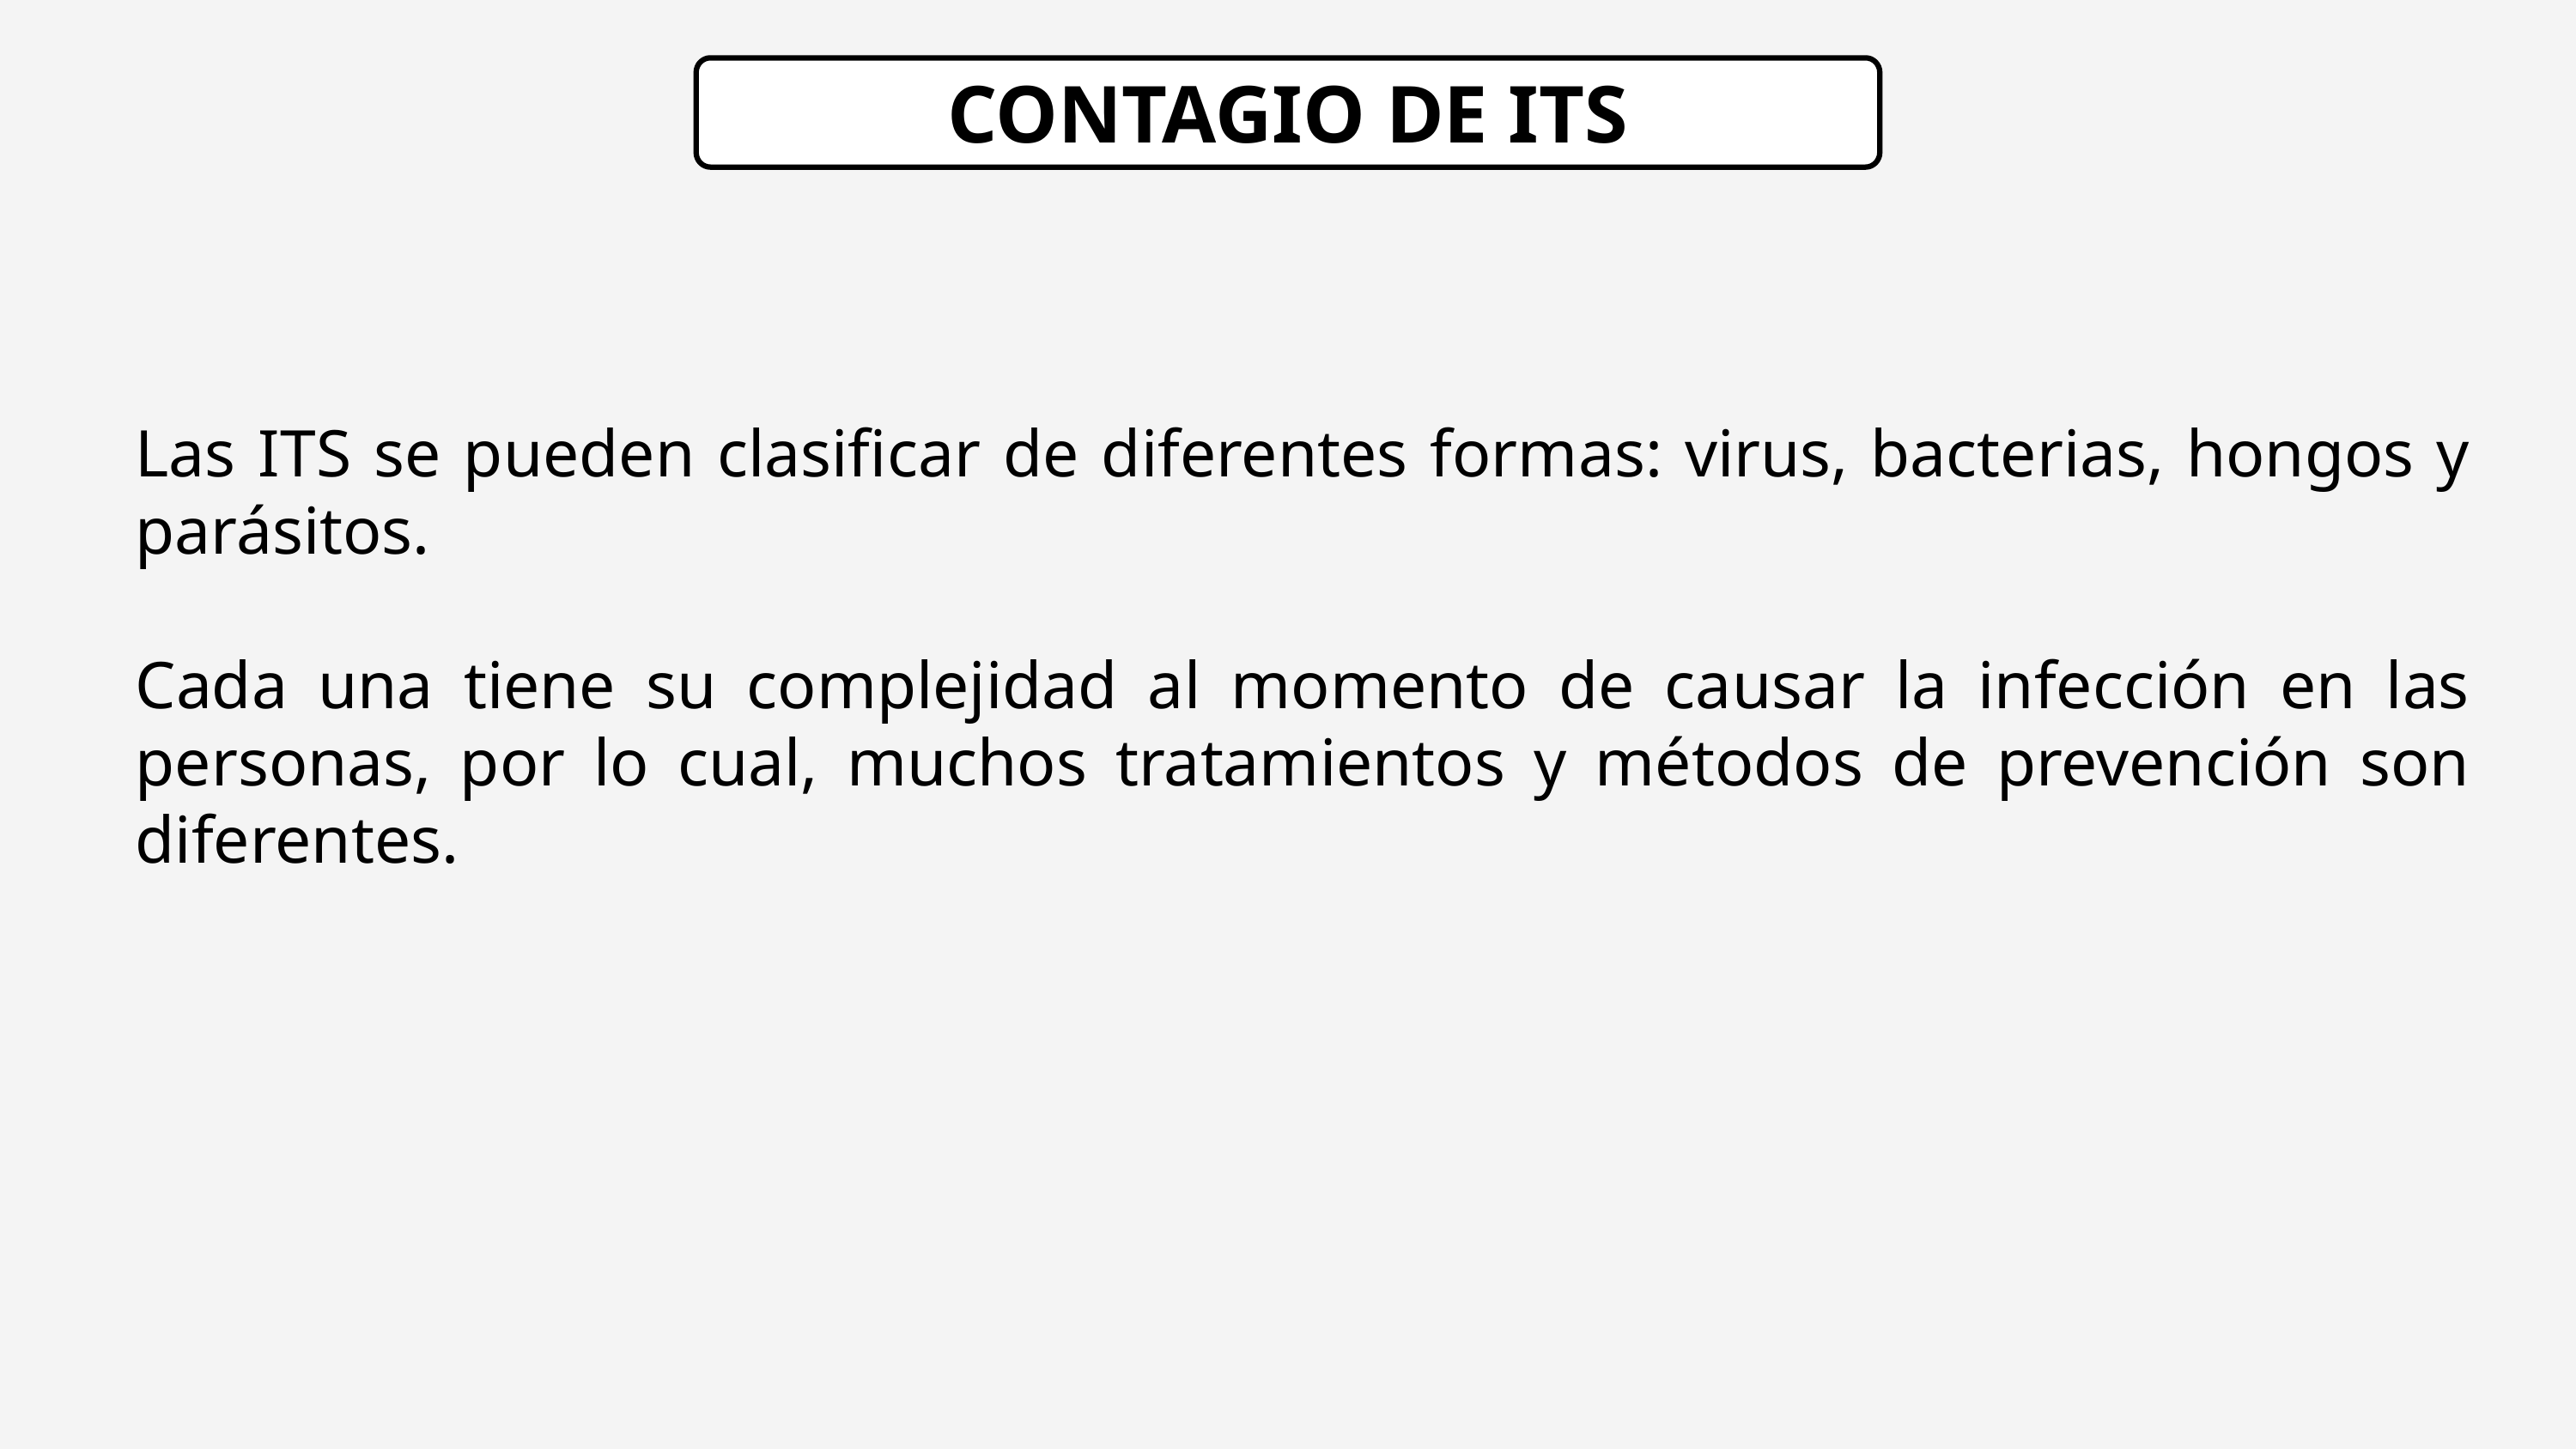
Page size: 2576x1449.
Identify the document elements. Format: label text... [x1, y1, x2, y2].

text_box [696, 58, 1880, 167]
text_box Las ITS se pueden clasificar de diferentes formas: virus, bacterias, hongos y parásitos. Cada una tiene su complejidad al momento de causar la infección en las personas, por lo cual, muchos tratamientos y métodos de prevención son diferentes. [122, 405, 2484, 882]
